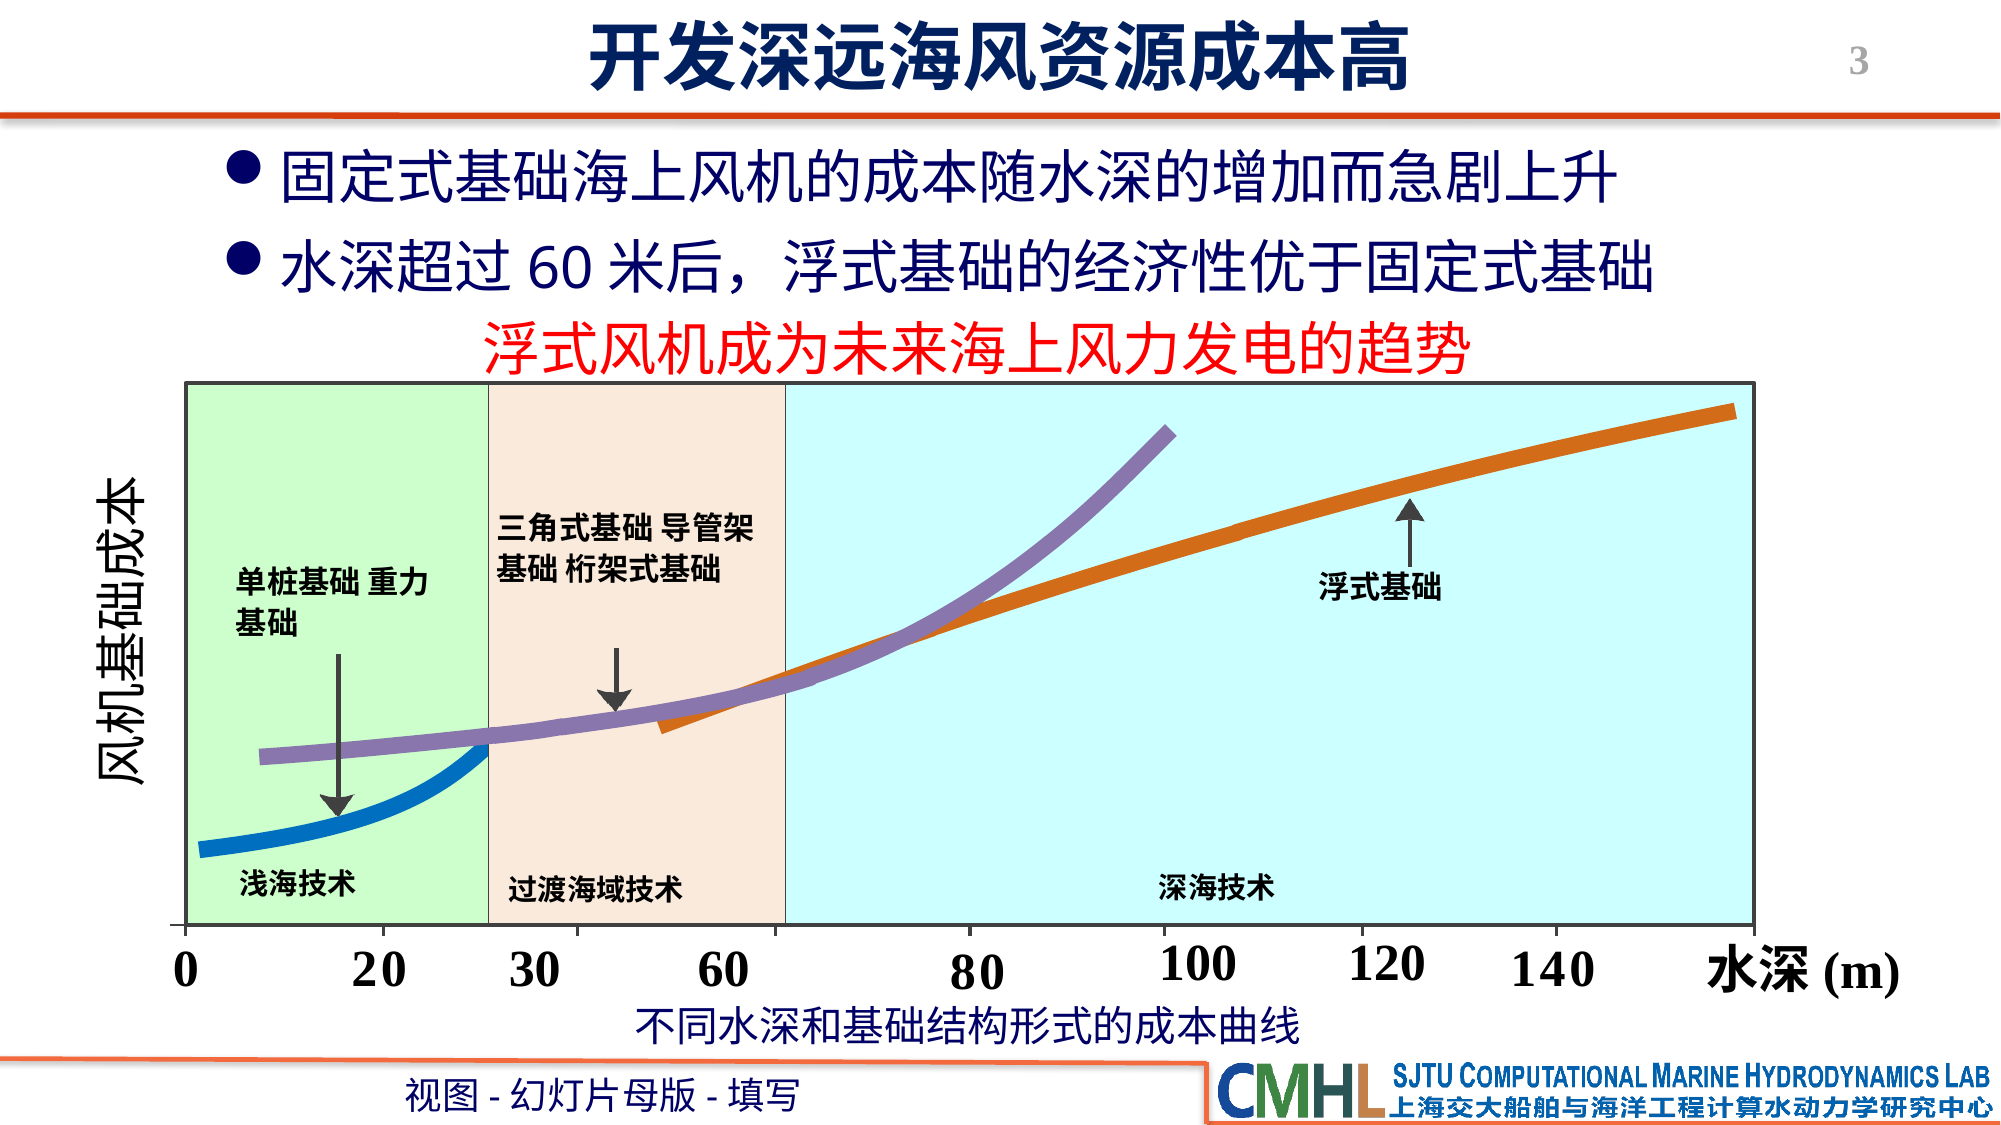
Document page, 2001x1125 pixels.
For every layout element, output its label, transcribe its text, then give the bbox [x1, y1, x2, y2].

text_box 固定式基础海上风机的成本随水深的增加而急剧上升 水深超过60米后，浮式基础的经济性优于固定式基础 [207, 111, 1904, 308]
picture [1218, 1062, 1993, 1118]
text_box 浮式风机成为未来海上风力发电的趋势 [333, 290, 1622, 382]
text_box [102, 382, 1963, 1054]
title 开发深远海风资源成本高 [0, 0, 2000, 110]
